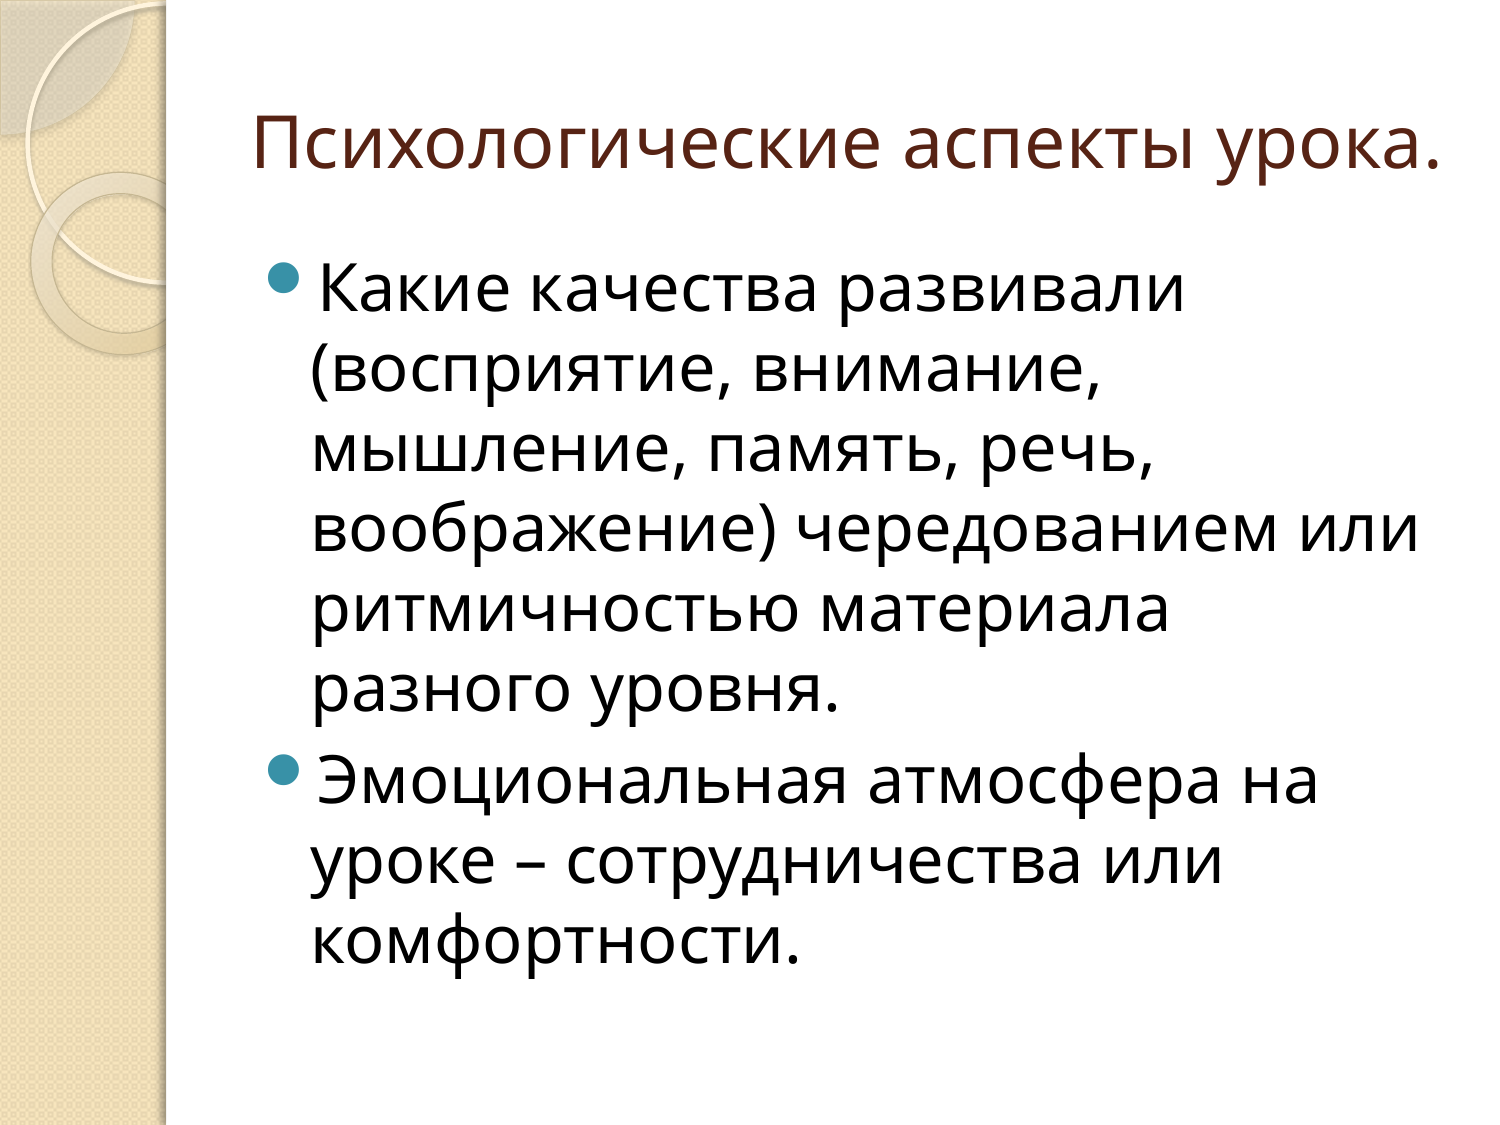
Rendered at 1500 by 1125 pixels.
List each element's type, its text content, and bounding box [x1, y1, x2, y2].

list Какие качества развивали (восприятие, внимание, мышление, память, речь, воображение) чередованием или ритмичностью материала разного уровня. Эмоциональная атмосфера на уроке – сотрудничества или комфортности. [235, 237, 1466, 1025]
title Психологические аспекты урока. [235, 45, 1466, 233]
